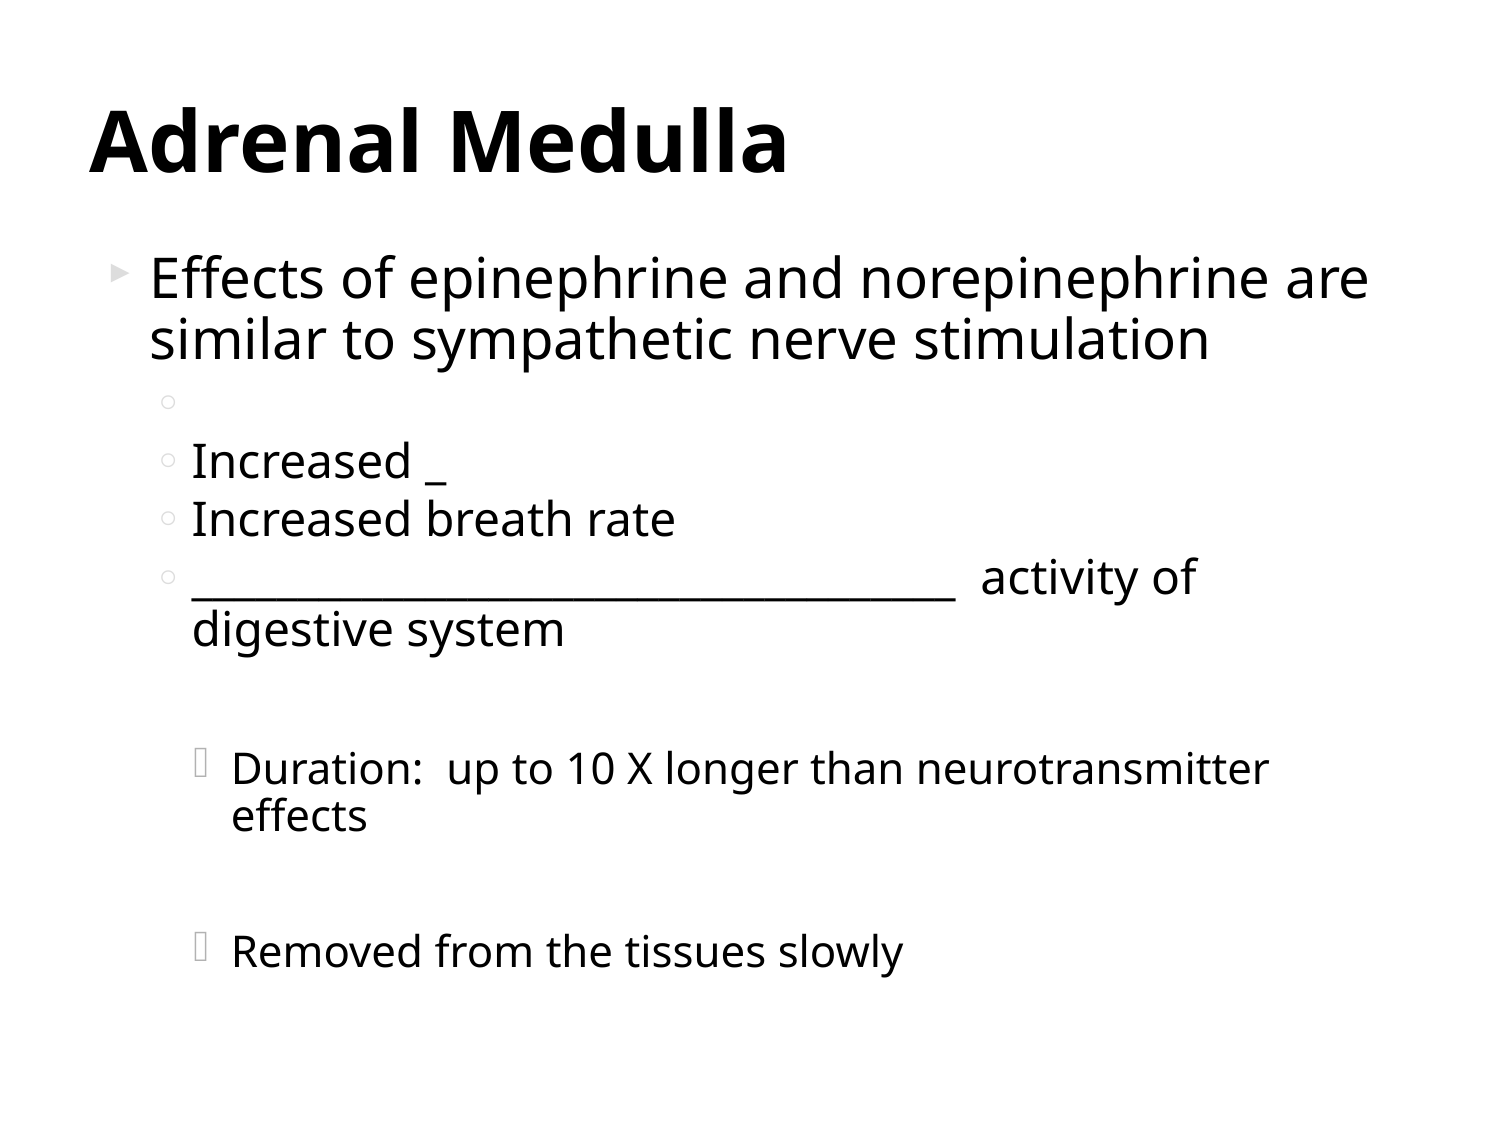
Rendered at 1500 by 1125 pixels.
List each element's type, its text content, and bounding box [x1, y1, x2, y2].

title Adrenal Medulla [75, 45, 1425, 233]
list Effects of epinephrine and norepinephrine are similar to sympathetic nerve stimulation Increased _ Increased breath rate ____________________________________ activity of digestive system Duration: up to 10 X longer than neurotransmitter effects Removed from the tissues slowly [75, 243, 1425, 986]
